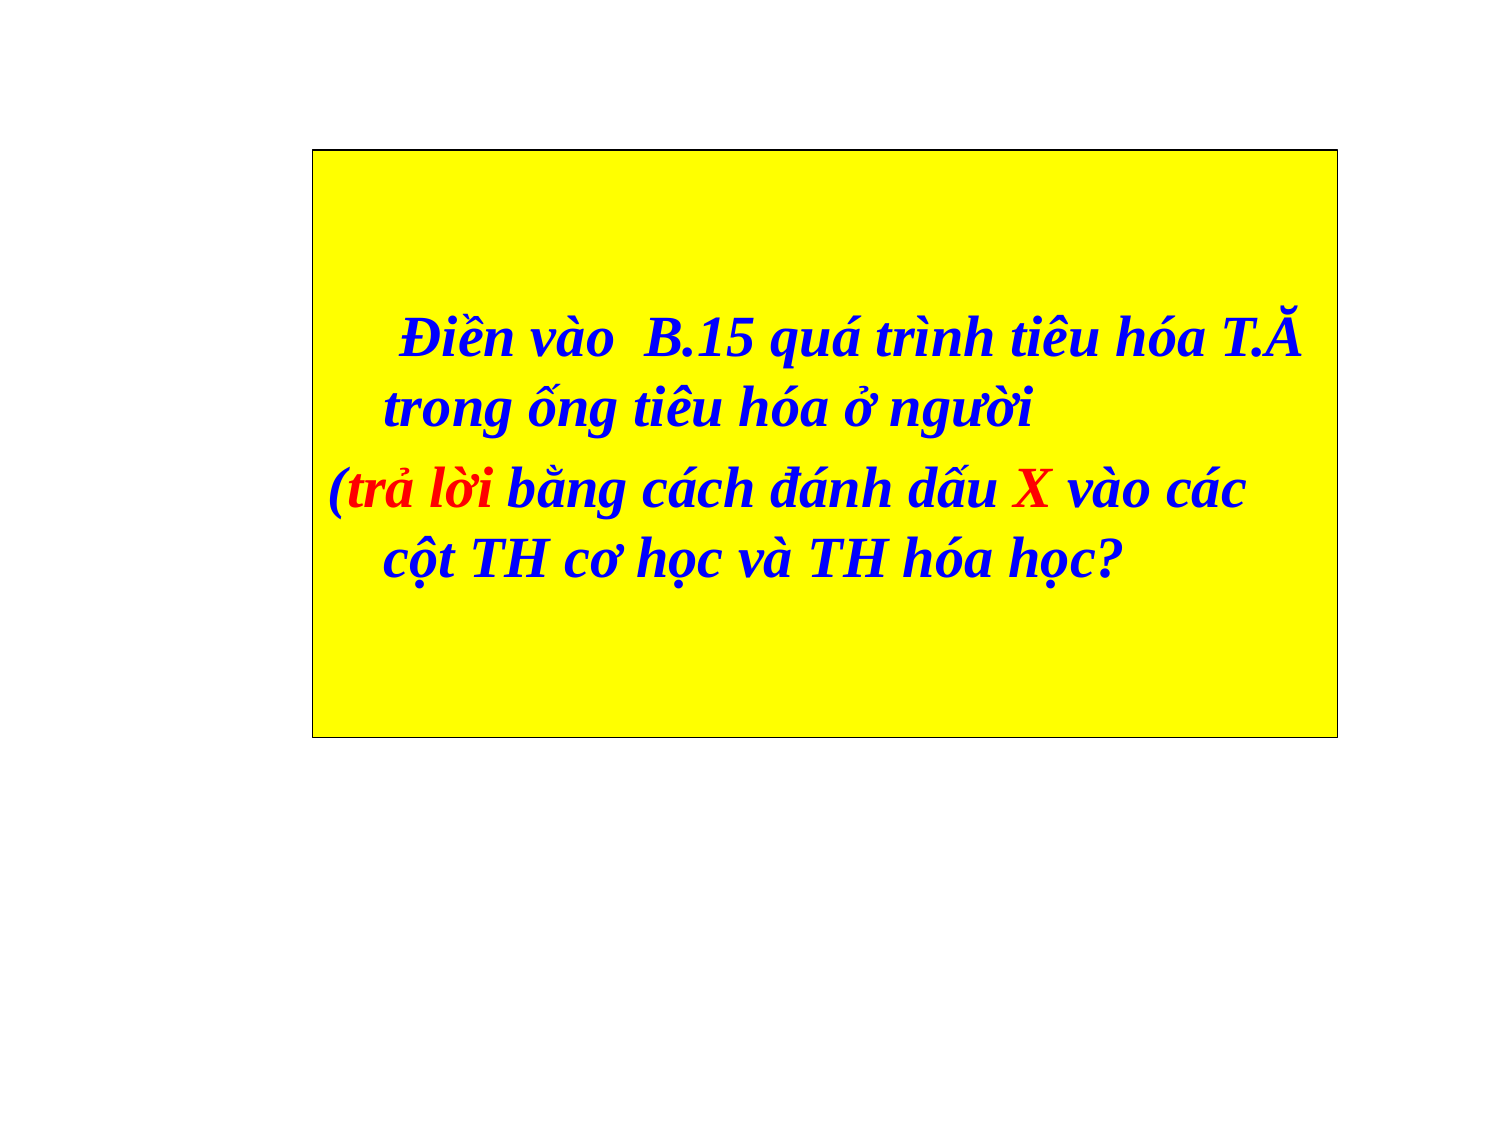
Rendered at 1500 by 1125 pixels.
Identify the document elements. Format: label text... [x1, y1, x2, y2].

list Điền vào B.15 quá trình tiêu hóa T.Ă trong ống tiêu hóa ở người (trả lời bằng cách đánh dấu X vào các cột TH cơ học và TH hóa học? [312, 149, 1338, 738]
